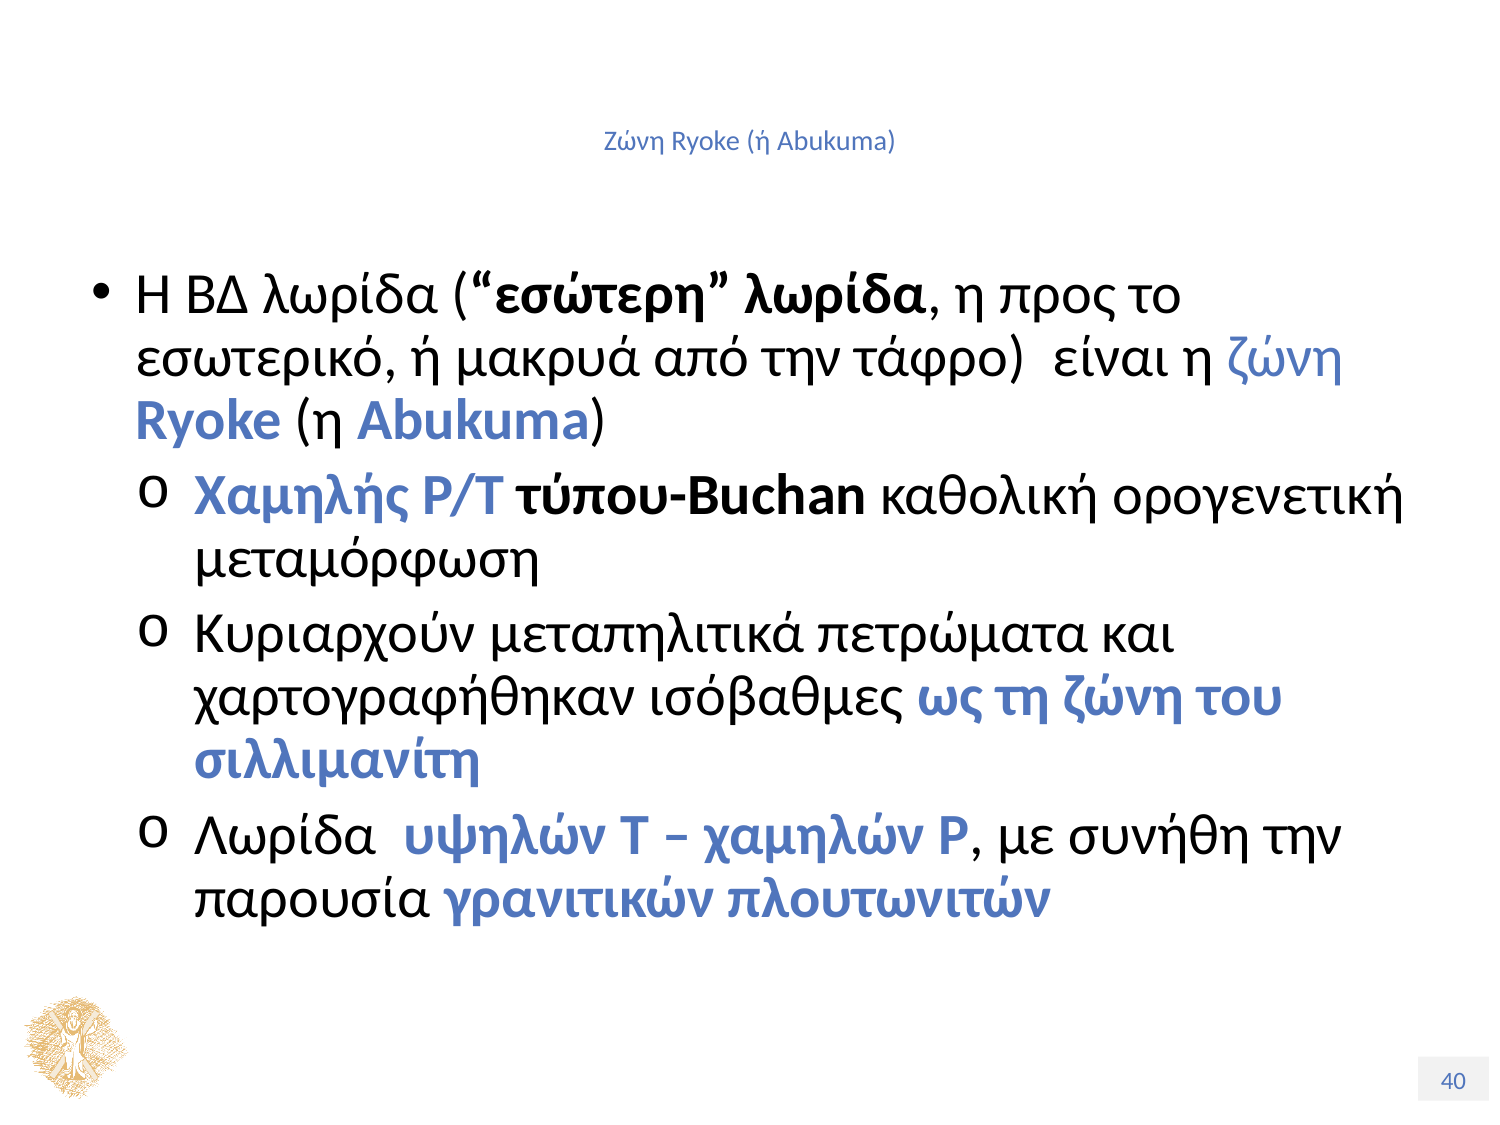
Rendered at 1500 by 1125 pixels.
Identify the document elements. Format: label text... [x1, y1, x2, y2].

title Ζώνη Ryoke (ή Abukuma) [75, 45, 1425, 233]
list Η ΒΔ λωρίδα (“εσώτερη” λωρίδα, η προς το εσωτερικό, ή μακρυά από την τάφρο) είναι η ζώνη Ryoke (η Abukuma) Χαμηλής P/T τύπου-Buchan καθολική ορογενετική μεταμόρφωση Κυριαρχούν μεταπηλιτικά πετρώματα και χαρτογραφήθηκαν ισόβαθμες ως τη ζώνη του σιλλιμανίτη Λωρίδα υψηλών Τ – χαμηλών P, με συνήθη την παρουσία γρανιτικών πλουτωνιτών [76, 255, 1427, 998]
picture [17, 986, 137, 1103]
